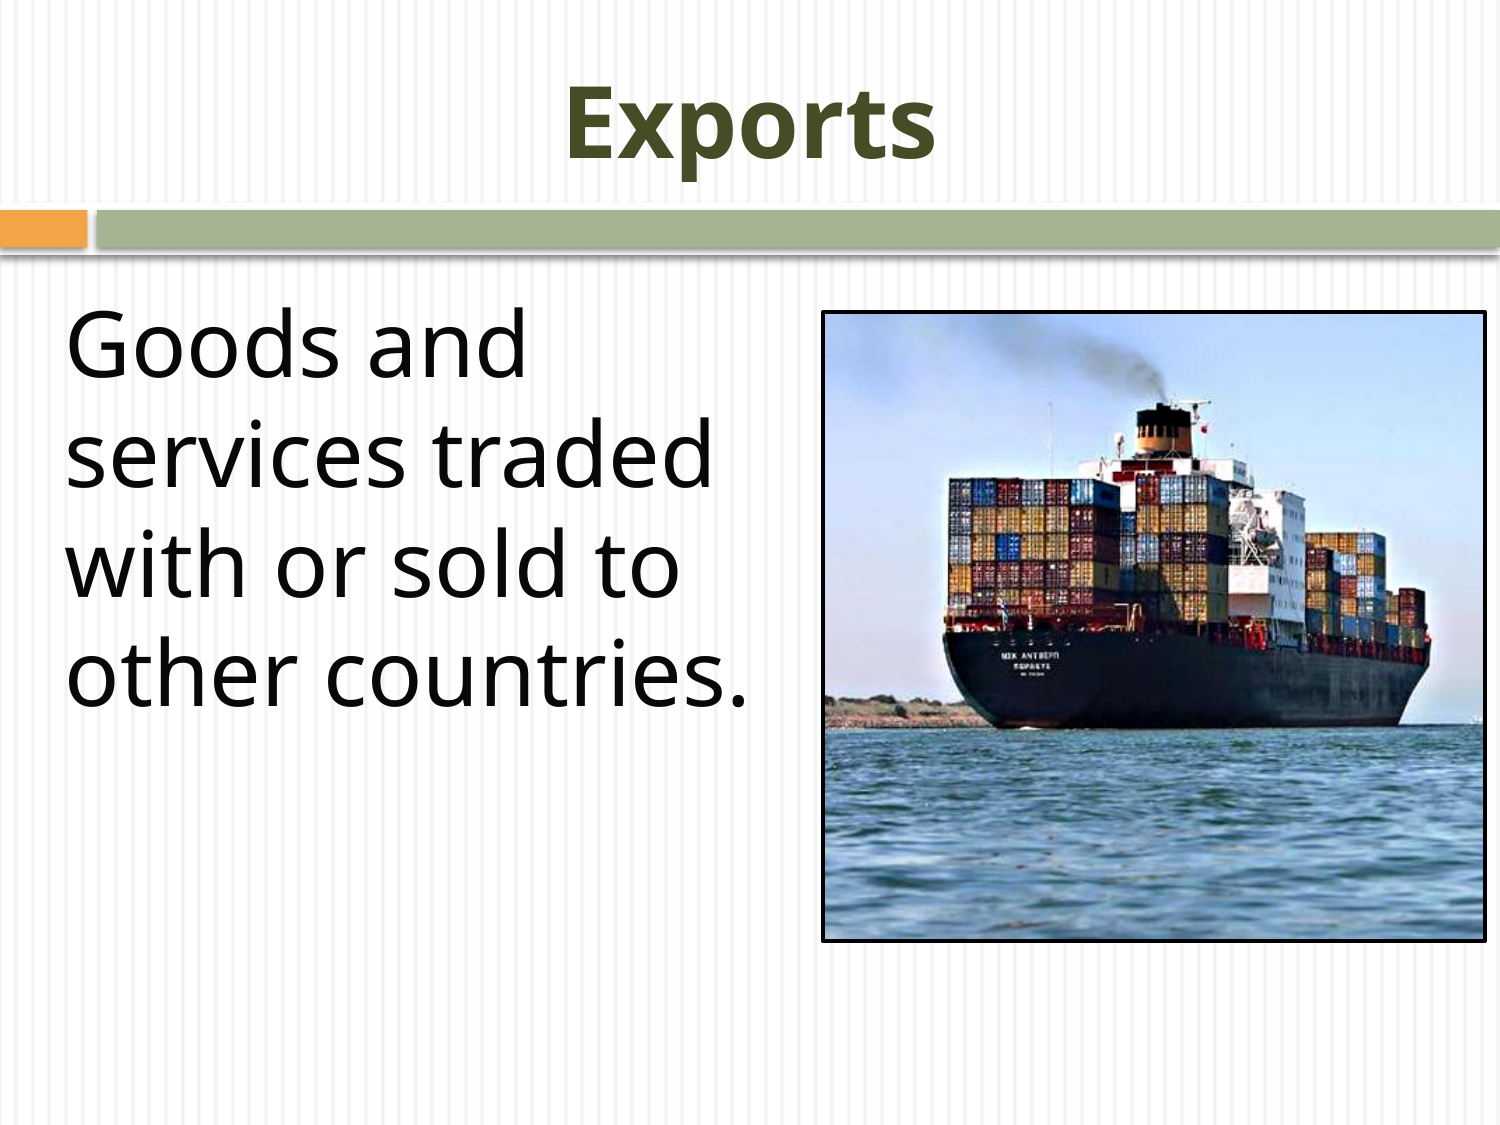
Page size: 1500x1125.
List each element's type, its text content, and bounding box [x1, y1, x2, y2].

title Exports [0, 37, 1500, 200]
picture [824, 313, 1484, 940]
text_box Goods and services traded with or sold to other countries. [50, 278, 850, 733]
